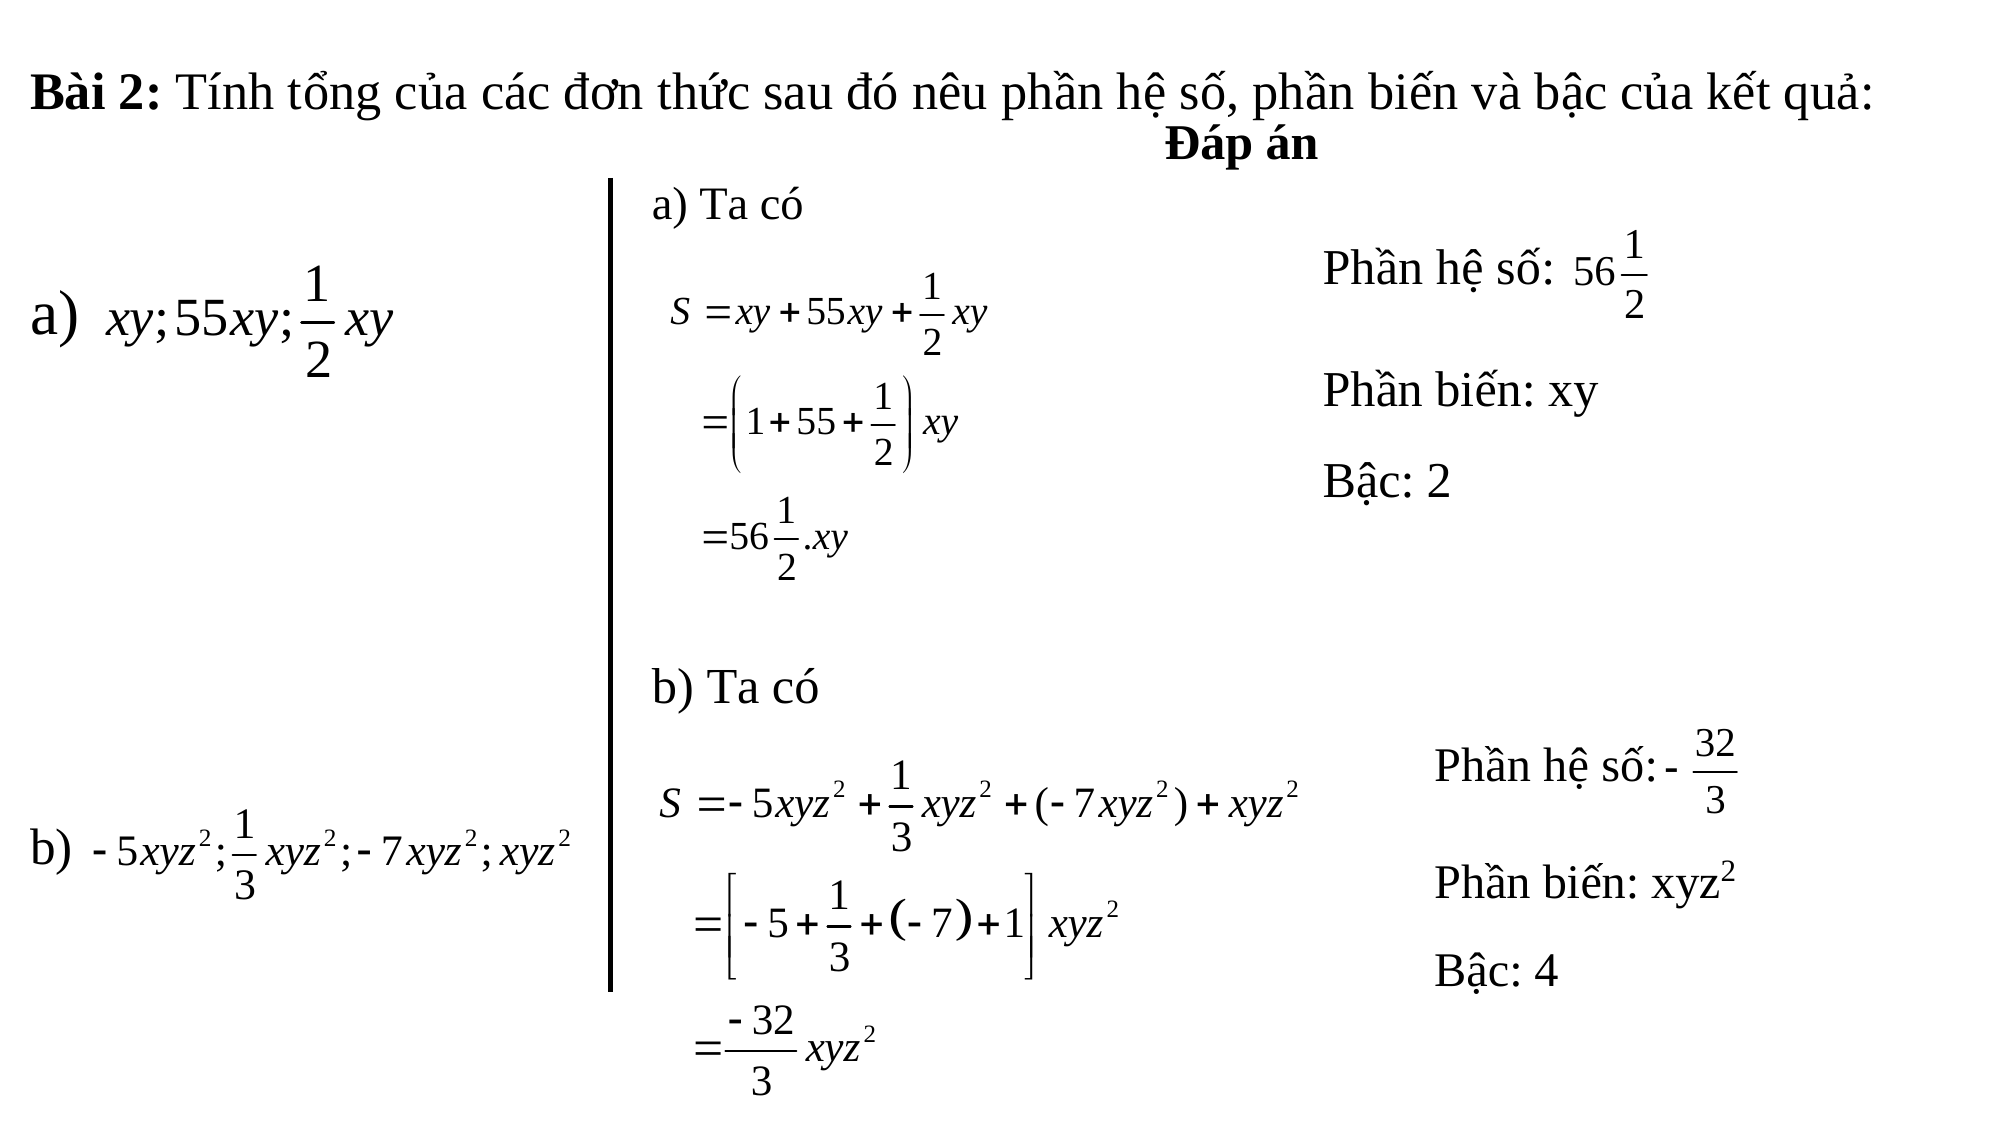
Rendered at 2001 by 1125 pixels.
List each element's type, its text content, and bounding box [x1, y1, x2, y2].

picture [29, 658, 2000, 1125]
picture [29, 250, 610, 432]
picture [29, 62, 1983, 128]
picture [611, 177, 2000, 619]
text_box Đáp án [1149, 128, 1375, 177]
